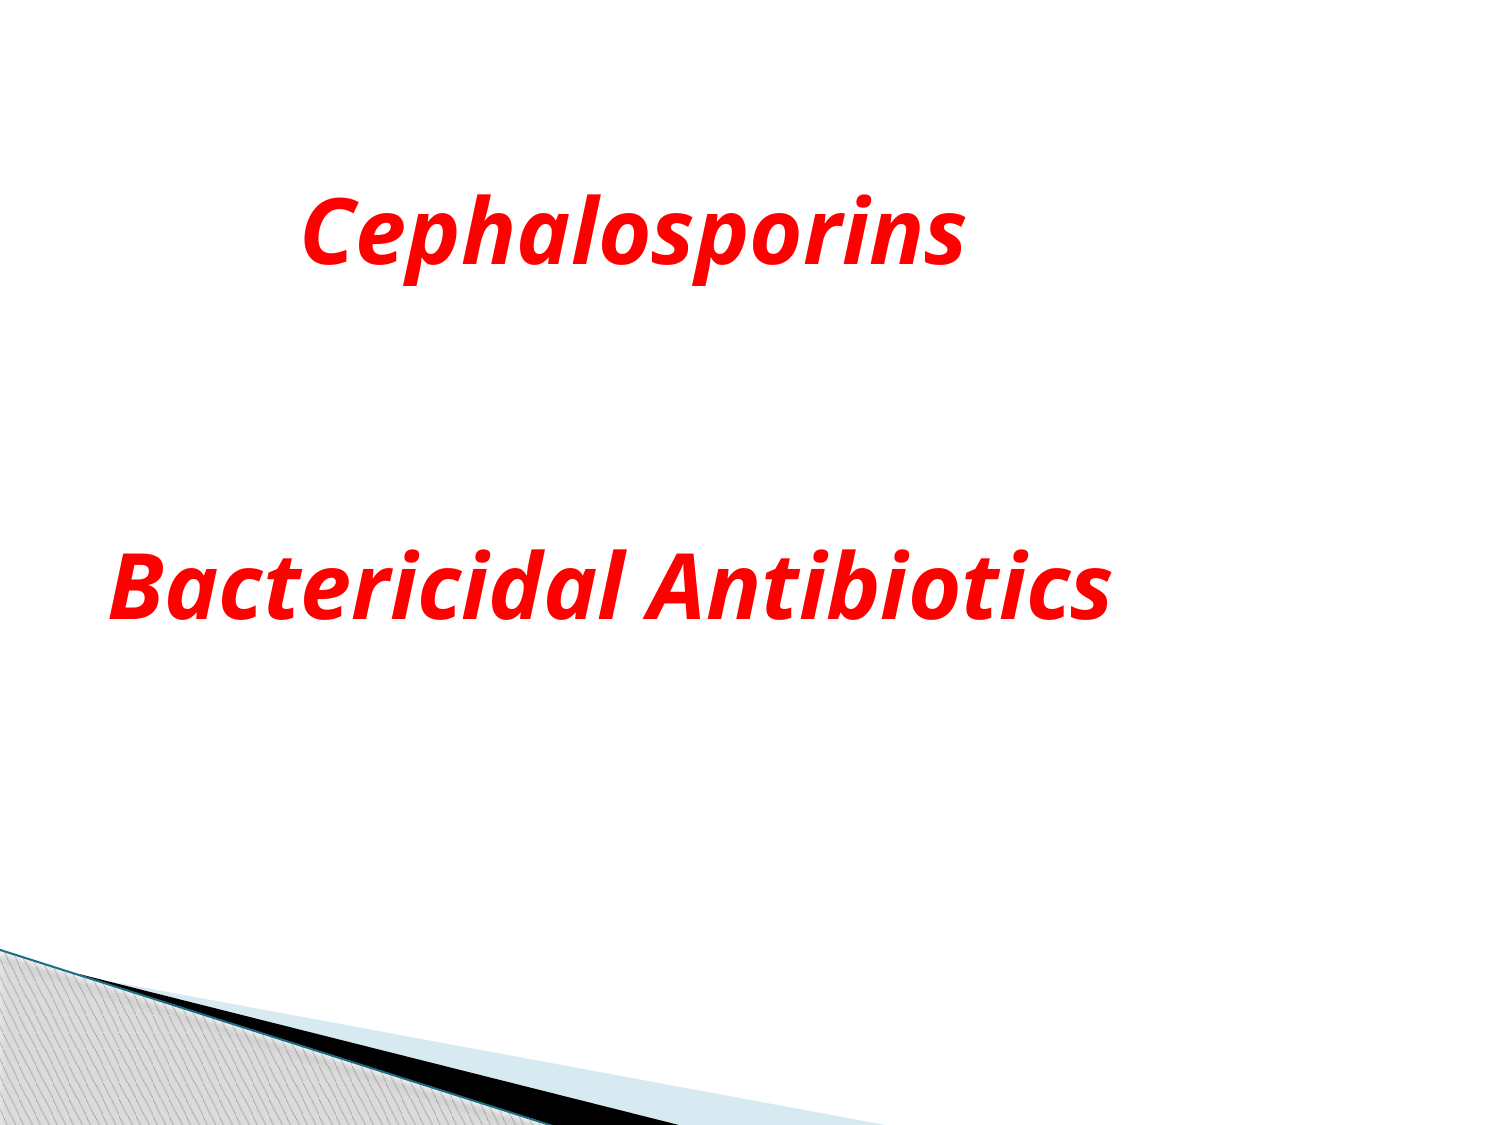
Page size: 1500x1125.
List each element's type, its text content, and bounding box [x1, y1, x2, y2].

list Cephalosporins Bactericidal Antibiotics [75, 46, 1425, 986]
